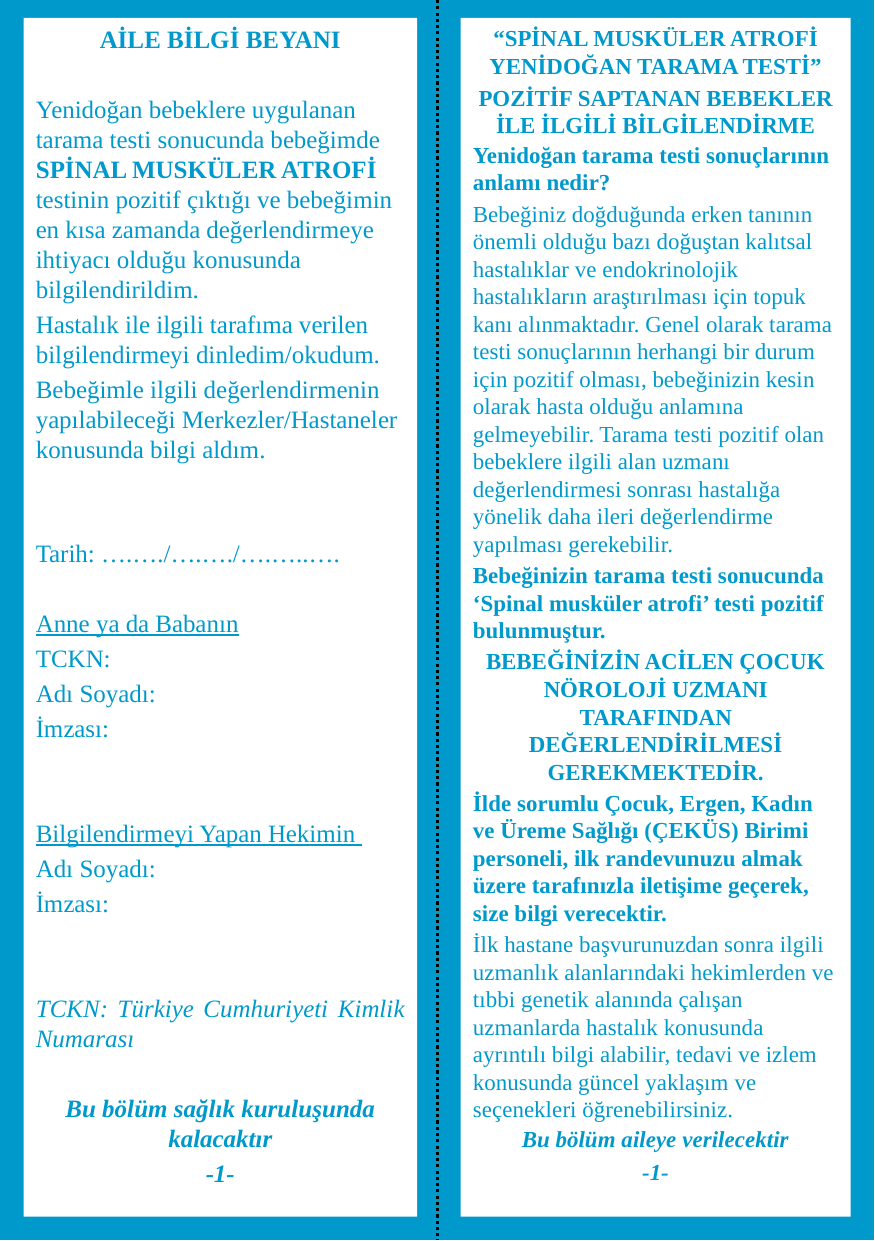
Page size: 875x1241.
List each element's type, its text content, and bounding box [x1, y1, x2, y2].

list AİLE BİLGİ BEYANI Yenidoğan bebeklere uygulanan tarama testi sonucunda bebeğimde SPİNAL MUSKÜLER ATROFİ testinin pozitif çıktığı ve bebeğimin en kısa zamanda değerlendirmeye ihtiyacı olduğu konusunda bilgilendirildim. Hastalık ile ilgili tarafıma verilen bilgilendirmeyi dinledim/okudum. Bebeğimle ilgili değerlendirmenin yapılabileceği Merkezler/Hastaneler konusunda bilgi aldım. Tarih: ….…./….…./….…..…. Anne ya da Babanın TCKN: Adı Soyadı: İmzası: Bilgilendirmeyi Yapan Hekimin Adı Soyadı: İmzası: TCKN: Türkiye Cumhuriyeti Kimlik Numarası Bu bölüm sağlık kuruluşunda kalacaktır -1- [23, 17, 418, 1217]
list “SPİNAL MUSKÜLER ATROFİ YENİDOĞAN TARAMA TESTİ” POZİTİF SAPTANAN BEBEKLER İLE İLGİLİ BİLGİLENDİRME Yenidoğan tarama testi sonuçlarının anlamı nedir? Bebeğiniz doğduğunda erken tanının önemli olduğu bazı doğuştan kalıtsal hastalıklar ve endokrinolojik hastalıkların araştırılması için topuk kanı alınmaktadır. Genel olarak tarama testi sonuçlarının herhangi bir durum için pozitif olması, bebeğinizin kesin olarak hasta olduğu anlamına gelmeyebilir. Tarama testi pozitif olan bebeklere ilgili alan uzmanı değerlendirmesi sonrası hastalığa yönelik daha ileri değerlendirme yapılması gerekebilir. Bebeğinizin tarama testi sonucunda ‘Spinal musküler atrofi’ testi pozitif bulunmuştur. BEBEĞİNİZİN ACİLEN ÇOCUK NÖROLOJİ UZMANI TARAFINDAN DEĞERLENDİRİLMESİ GEREKMEKTEDİR. İlde sorumlu Çocuk, Ergen, Kadın ve Üreme Sağlığı (ÇEKÜS) Birimi personeli, ilk randevunuzu almak üzere tarafınızla iletişime geçerek, size bilgi verecektir. İlk hastane başvurunuzdan sonra ilgili uzmanlık alanlarındaki hekimlerden ve tıbbi genetik alanında çalışan uzmanlarda hastalık konusunda ayrıntılı bilgi alabilir, tedavi ve izlem konusunda güncel yaklaşım ve seçenekleri öğrenebilirsiniz. Bu bölüm aileye verilecektir -1- [460, 17, 851, 1217]
